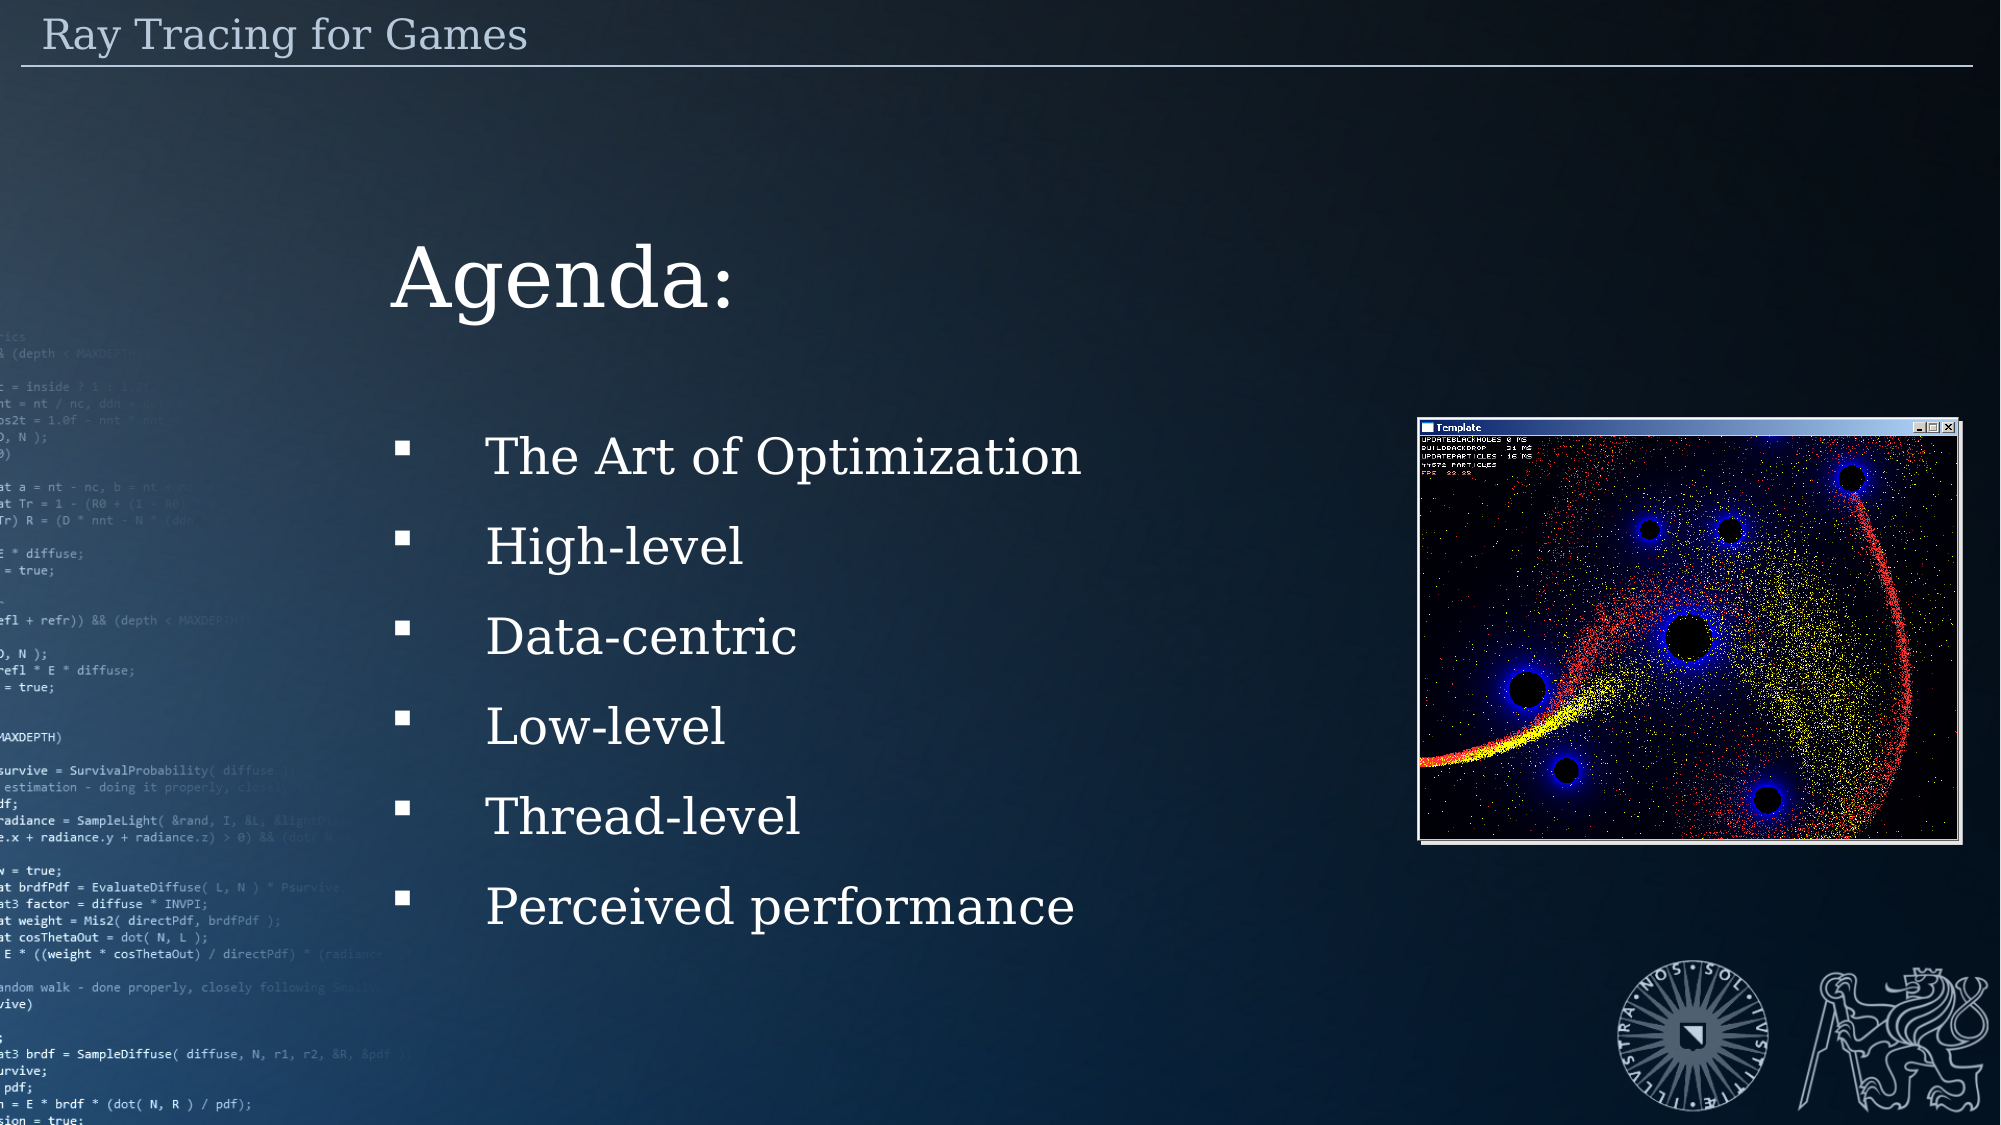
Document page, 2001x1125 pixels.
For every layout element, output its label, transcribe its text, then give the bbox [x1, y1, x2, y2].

picture [0, 0, 2001, 1125]
text_box Agenda: The Art of Optimization High-level Data-centric Low-level Thread-level Perceived performance [376, 217, 1361, 942]
text_box Ray Tracing for Games [0, 0, 989, 65]
